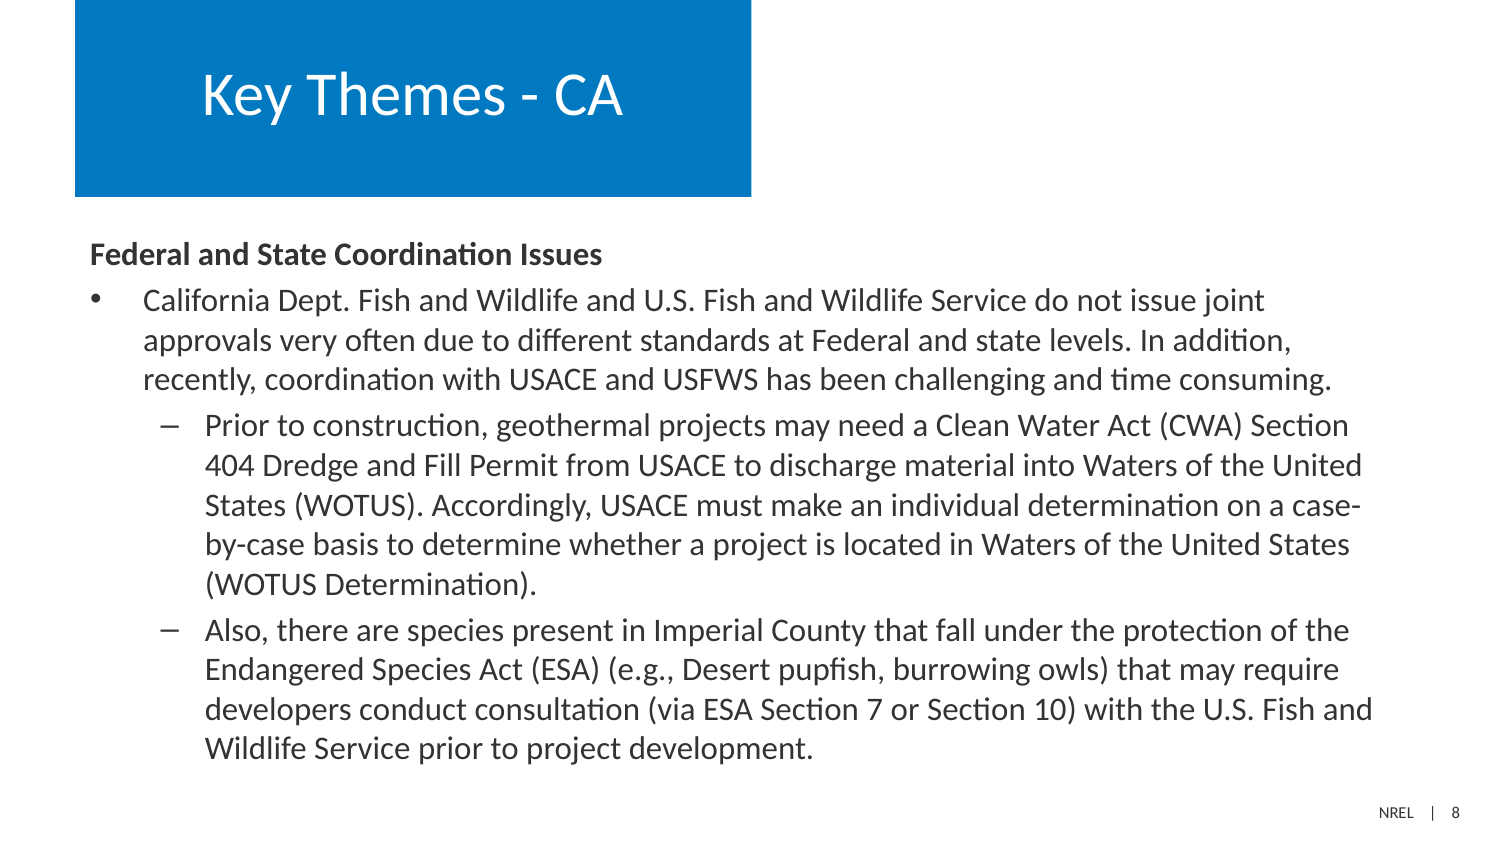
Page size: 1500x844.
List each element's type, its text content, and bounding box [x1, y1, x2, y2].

list Federal and State Coordination Issues California Dept. Fish and Wildlife and U.S. Fish and Wildlife Service do not issue joint approvals very often due to different standards at Federal and state levels. In addition, recently, coordination with USACE and USFWS has been challenging and time consuming. Prior to construction, geothermal projects may need a Clean Water Act (CWA) Section 404 Dredge and Fill Permit from USACE to discharge material into Waters of the United States (WOTUS). Accordingly, USACE must make an individual determination on a case-by-case basis to determine whether a project is located in Waters of the United States (WOTUS Determination). Also, there are species present in Imperial County that fall under the protection of the Endangered Species Act (ESA) (e.g., Desert pupfish, burrowing owls) that may require developers conduct consultation (via ESA Section 7 or Section 10) with the U.S. Fish and Wildlife Service prior to project development. [75, 225, 1407, 779]
title Key Themes - CA [75, 0, 752, 197]
